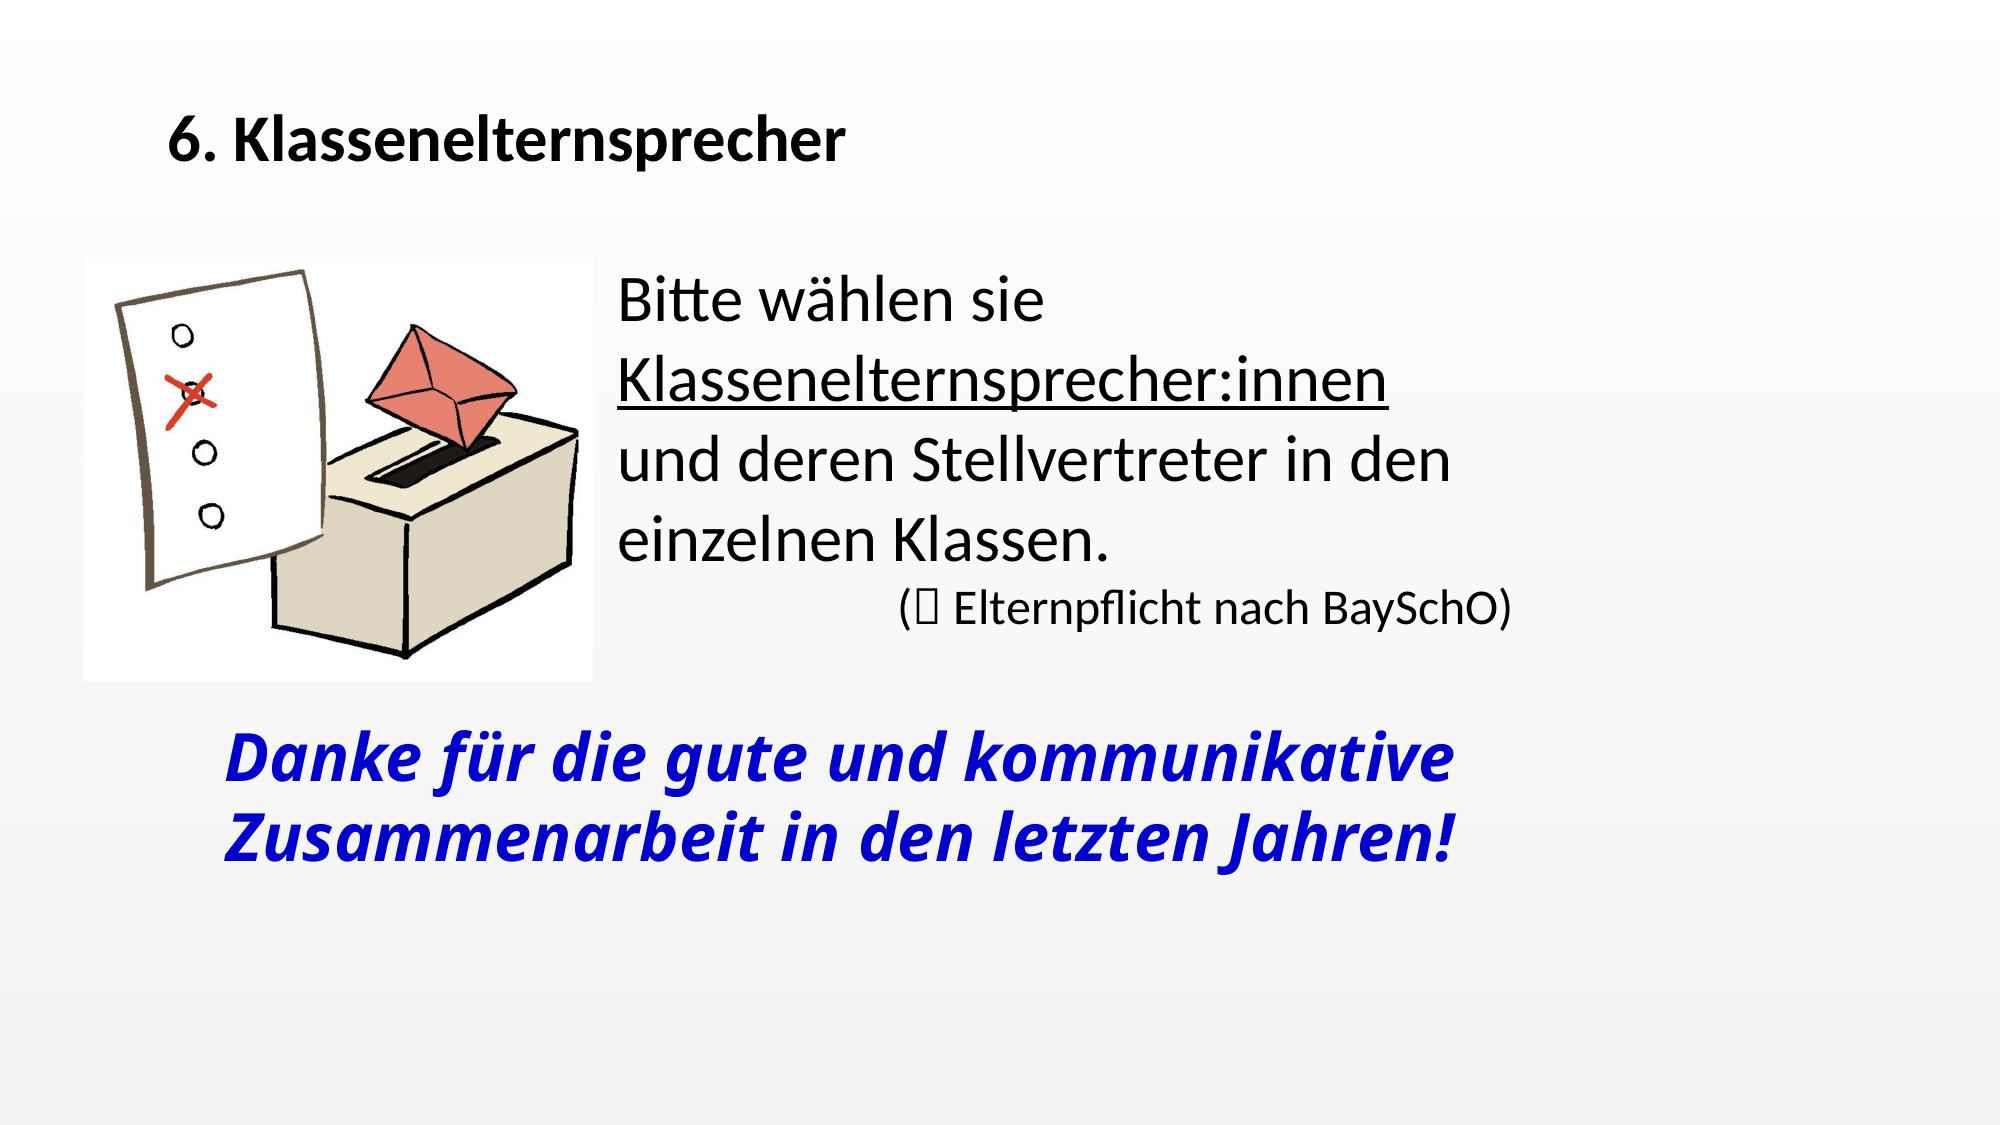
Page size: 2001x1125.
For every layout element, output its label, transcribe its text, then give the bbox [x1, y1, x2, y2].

picture [84, 258, 594, 682]
text_box 6. Klassenelternsprecher Bitte wählen sie Klassenelternsprecher:innen und deren Stellvertreter in den einzelnen Klassen. ( Elternpflicht nach BaySchO) Danke für die gute und kommunikative Zusammenarbeit in den letzten Jahren! [152, 87, 1530, 882]
